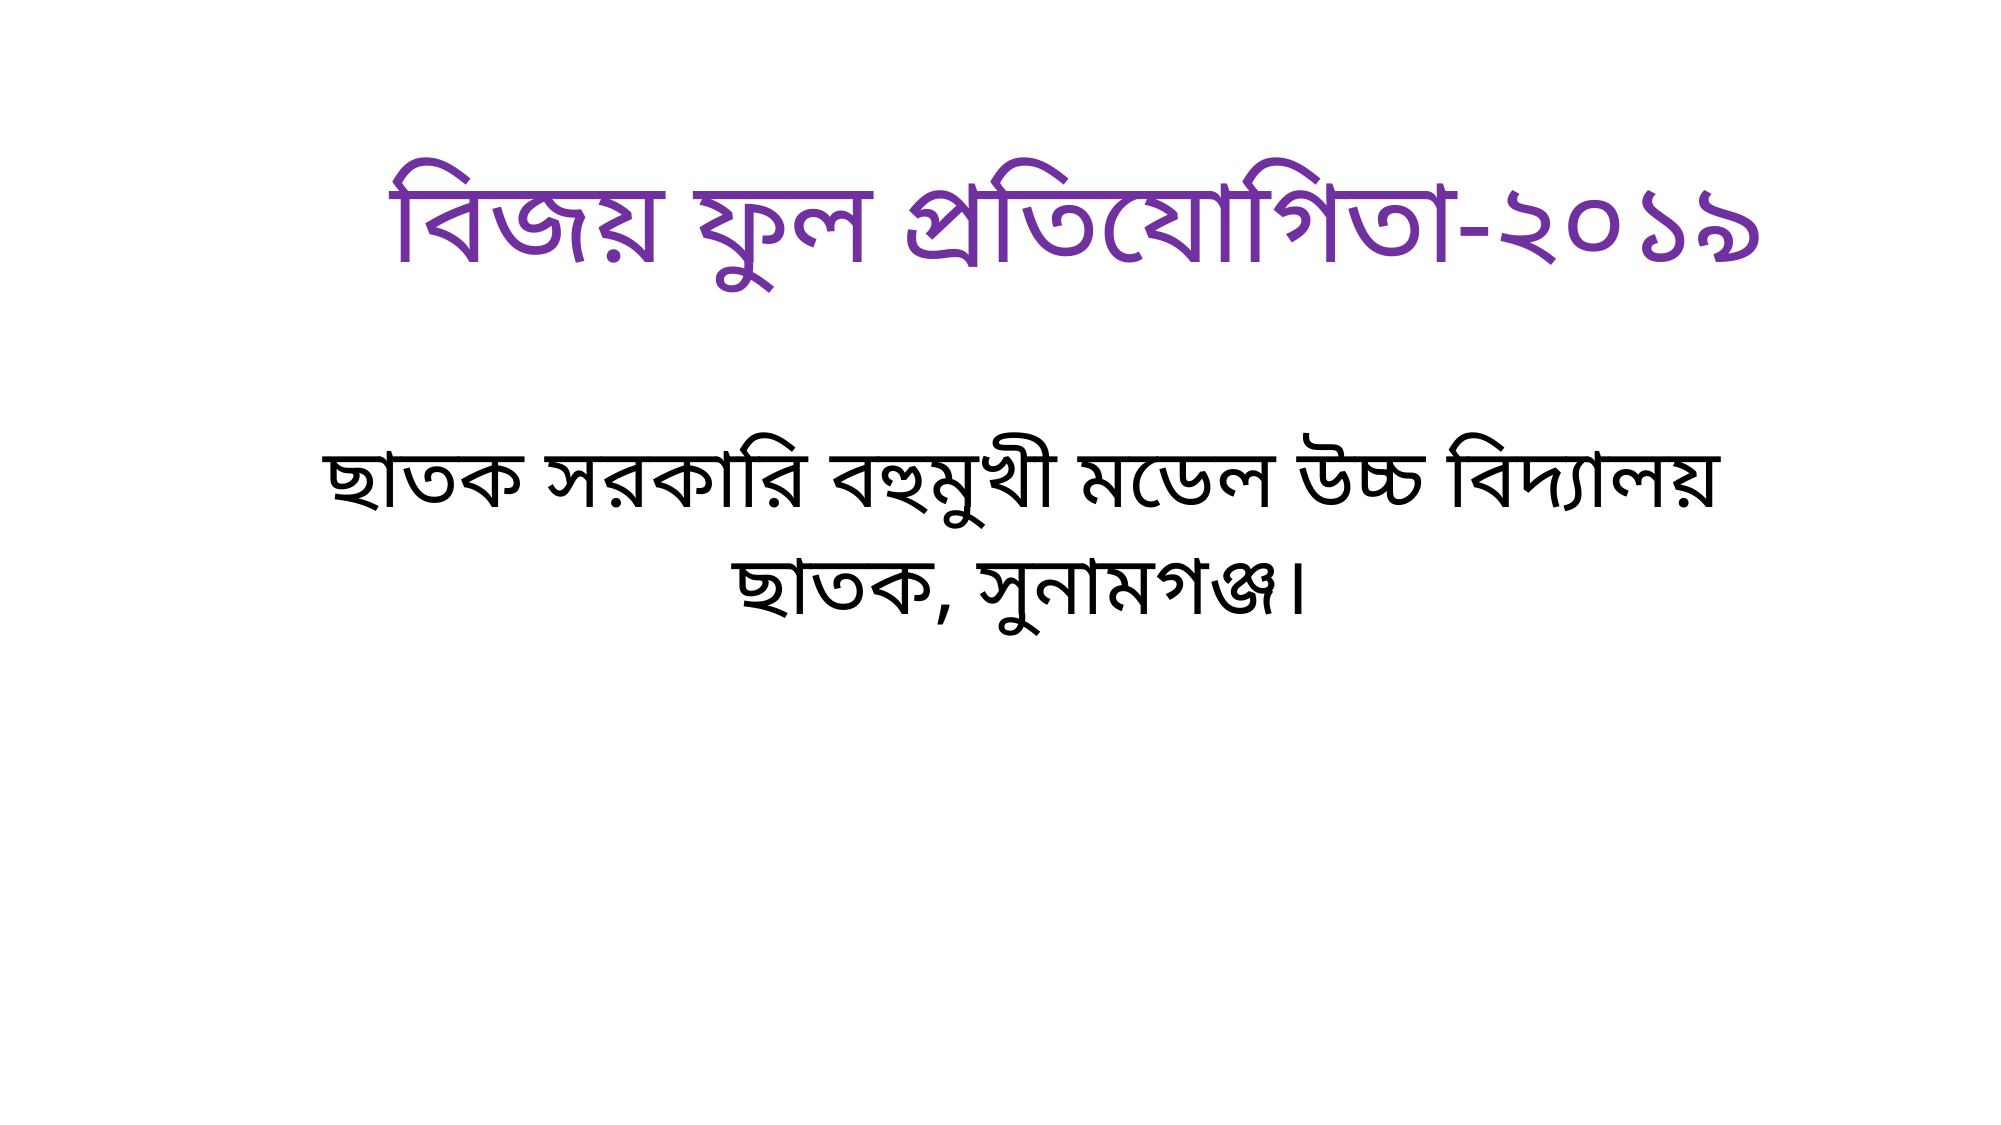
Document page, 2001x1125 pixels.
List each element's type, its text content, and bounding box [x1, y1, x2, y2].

text_box ছাতক সরকারি বহুমুখী মডেল উচ্চ বিদ্যালয় ছাতক, সুনামগঞ্জ। [271, 430, 1772, 702]
text_box বিজয় ফুল প্রতিযোগিতা-২০১৯ [376, 156, 1876, 379]
